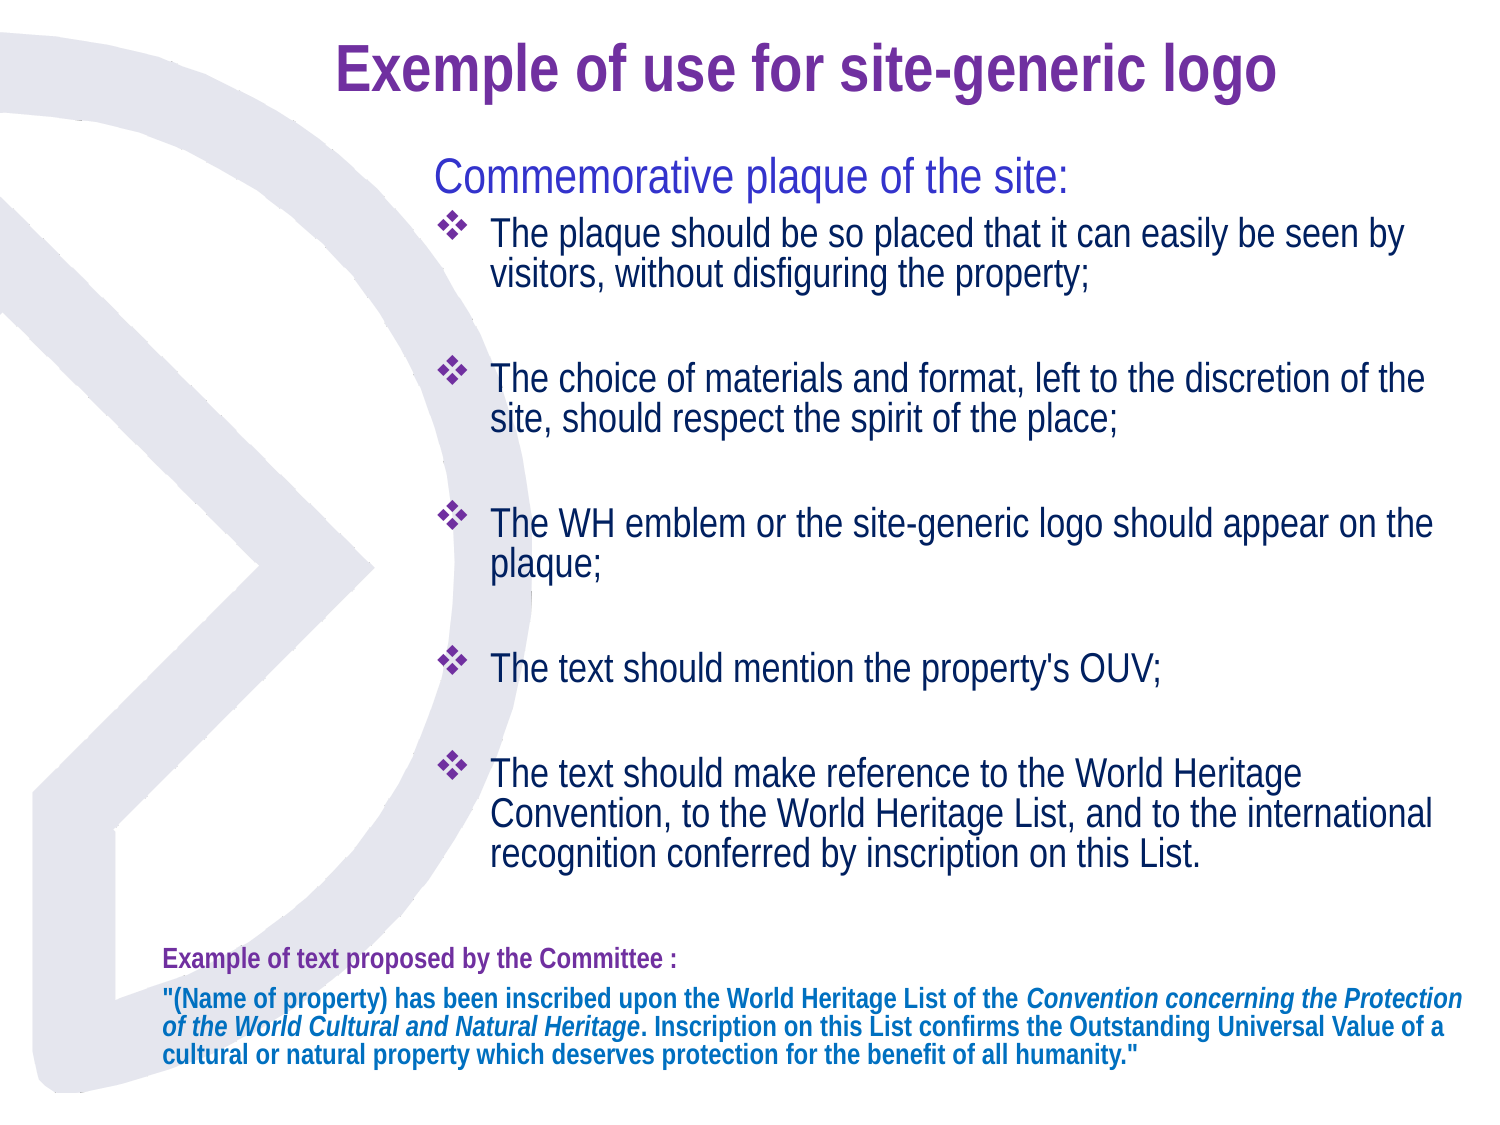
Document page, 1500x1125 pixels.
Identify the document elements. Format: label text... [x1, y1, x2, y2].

text_box Exemple of use for site-generic logo [532, 32, 1322, 112]
text_box Commemorative plaque of the site: The plaque should be so placed that it can easily be seen by visitors, without disfiguring the property; The choice of materials and format, left to the discretion of the site, should respect the spirit of the place; The WH emblem or the site-generic logo should appear on the plaque; The text should mention the property's OUV; The text should make reference to the World Heritage Convention, to the World Heritage List, and to the international recognition conferred by inscription on this List. [535, 147, 1459, 883]
picture [0, 32, 532, 1093]
text_box Example of text proposed by the Committee : "(Name of property) has been inscribed upon the World Heritage List of the Convention concerning the Protection of the World Cultural and Natural Heritage. Inscription on this List confirms the Outstanding Universal Value of a cultural or natural property which deserves protection for the benefit of all humanity." [535, 938, 1495, 1078]
